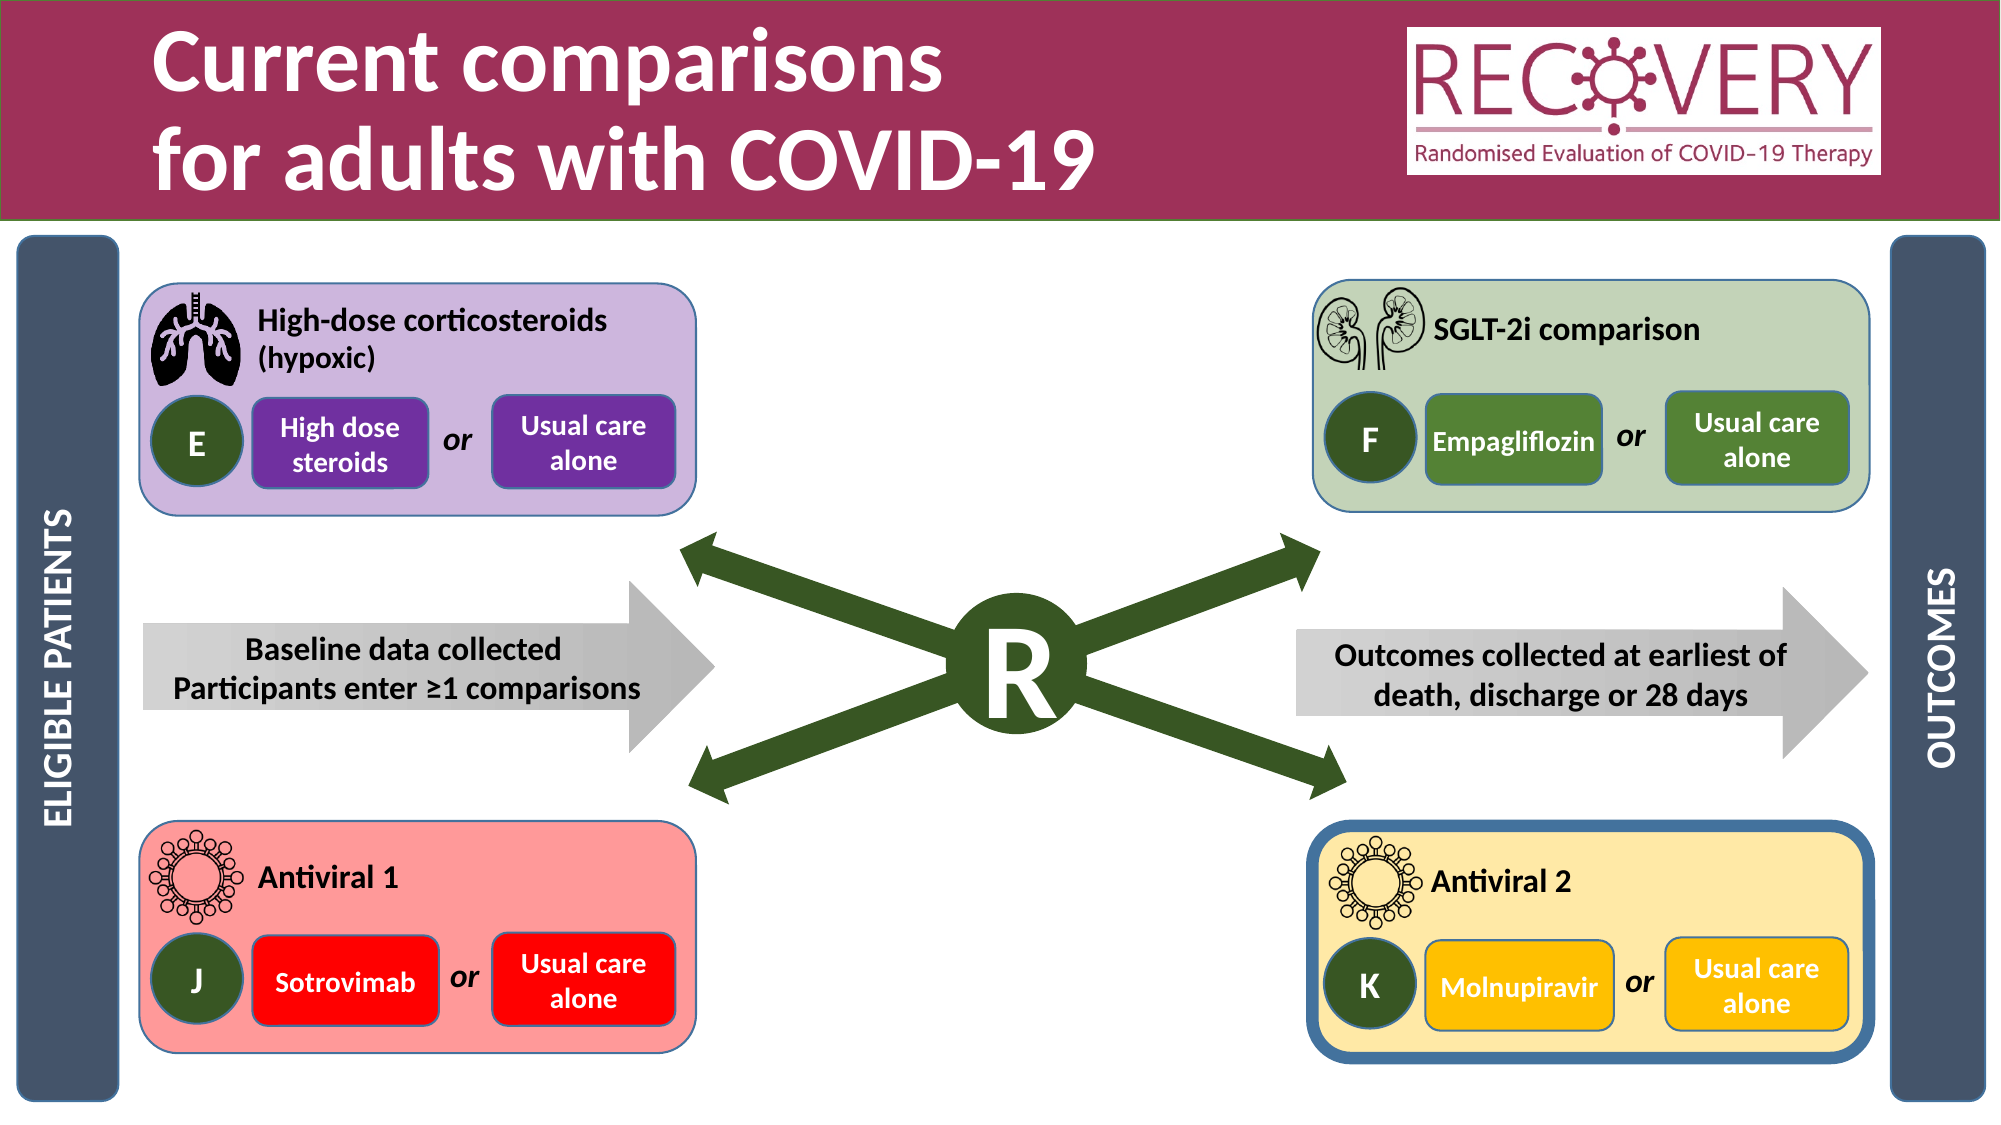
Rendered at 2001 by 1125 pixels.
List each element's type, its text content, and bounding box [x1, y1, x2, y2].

picture [1314, 281, 1427, 370]
text_box [686, 672, 957, 807]
text_box Outcomes collected at earliest of death, discharge or 28 days [1295, 584, 1871, 762]
text_box [1076, 675, 1349, 803]
text_box Baseline data collected Participants enter ≥1 comparisons [141, 578, 717, 756]
picture [146, 827, 246, 927]
picture [1325, 832, 1425, 932]
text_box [139, 281, 696, 516]
text_box R [944, 591, 1089, 736]
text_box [1312, 279, 1870, 512]
title Current comparisons for adults with COVID-19 [137, 2, 1466, 220]
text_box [1312, 825, 1870, 1059]
text_box OUTCOMES [1889, 234, 1987, 1103]
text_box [139, 820, 696, 1054]
picture [1466, 27, 1881, 175]
text_box [678, 529, 953, 659]
text_box ELIGIBLE PATIENTS [16, 234, 120, 1103]
text_box [1077, 530, 1322, 656]
